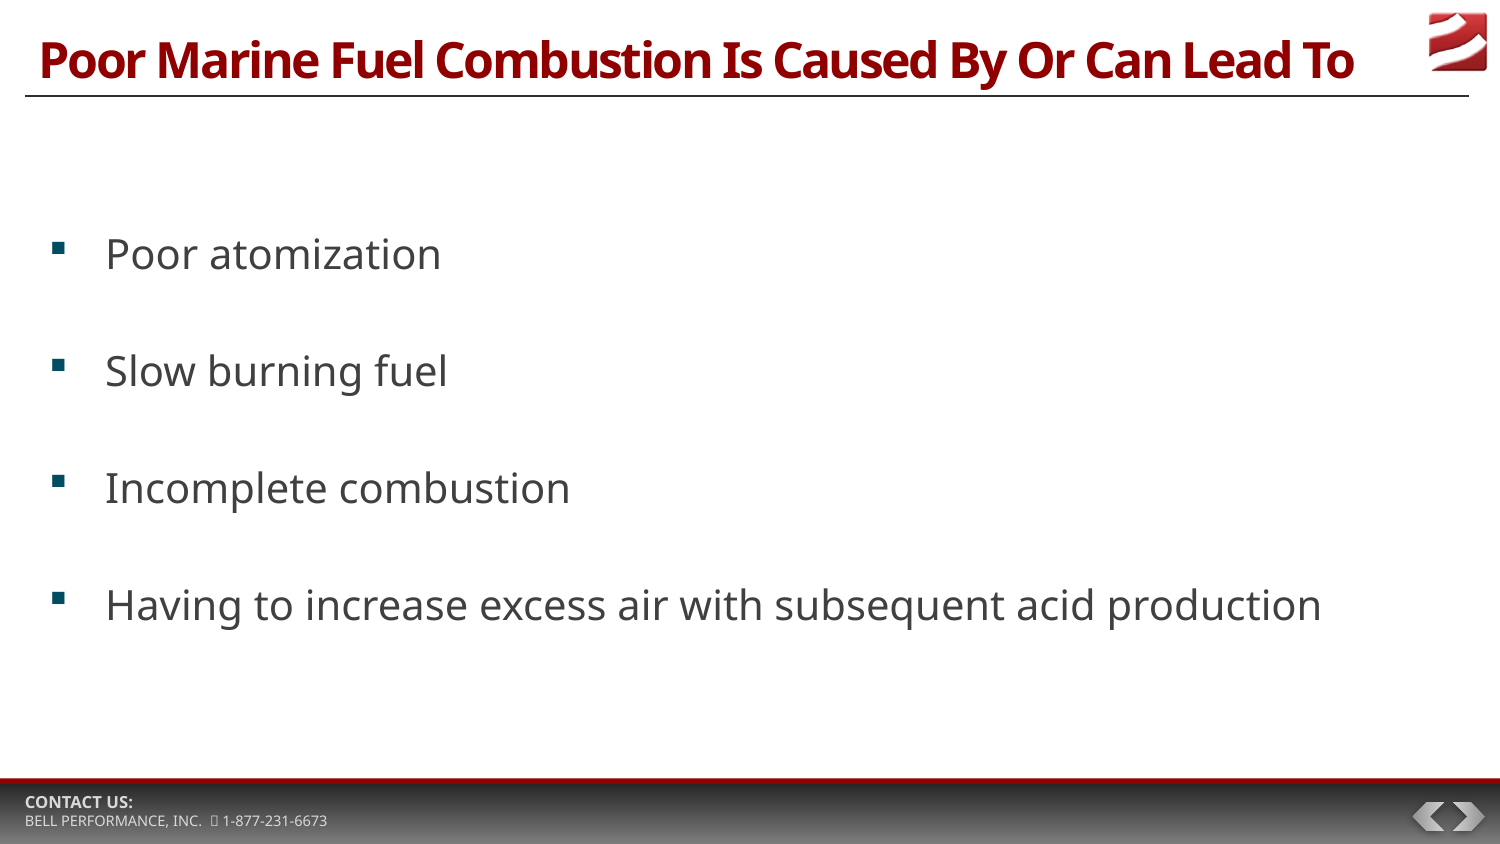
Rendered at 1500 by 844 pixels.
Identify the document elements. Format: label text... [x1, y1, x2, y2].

title Poor Marine Fuel Combustion Is Caused By Or Can Lead To [23, 18, 1469, 95]
list Poor atomization Slow burning fuel Incomplete combustion Having to increase excess air with subsequent acid production [33, 103, 1469, 752]
picture [1427, 9, 1488, 72]
